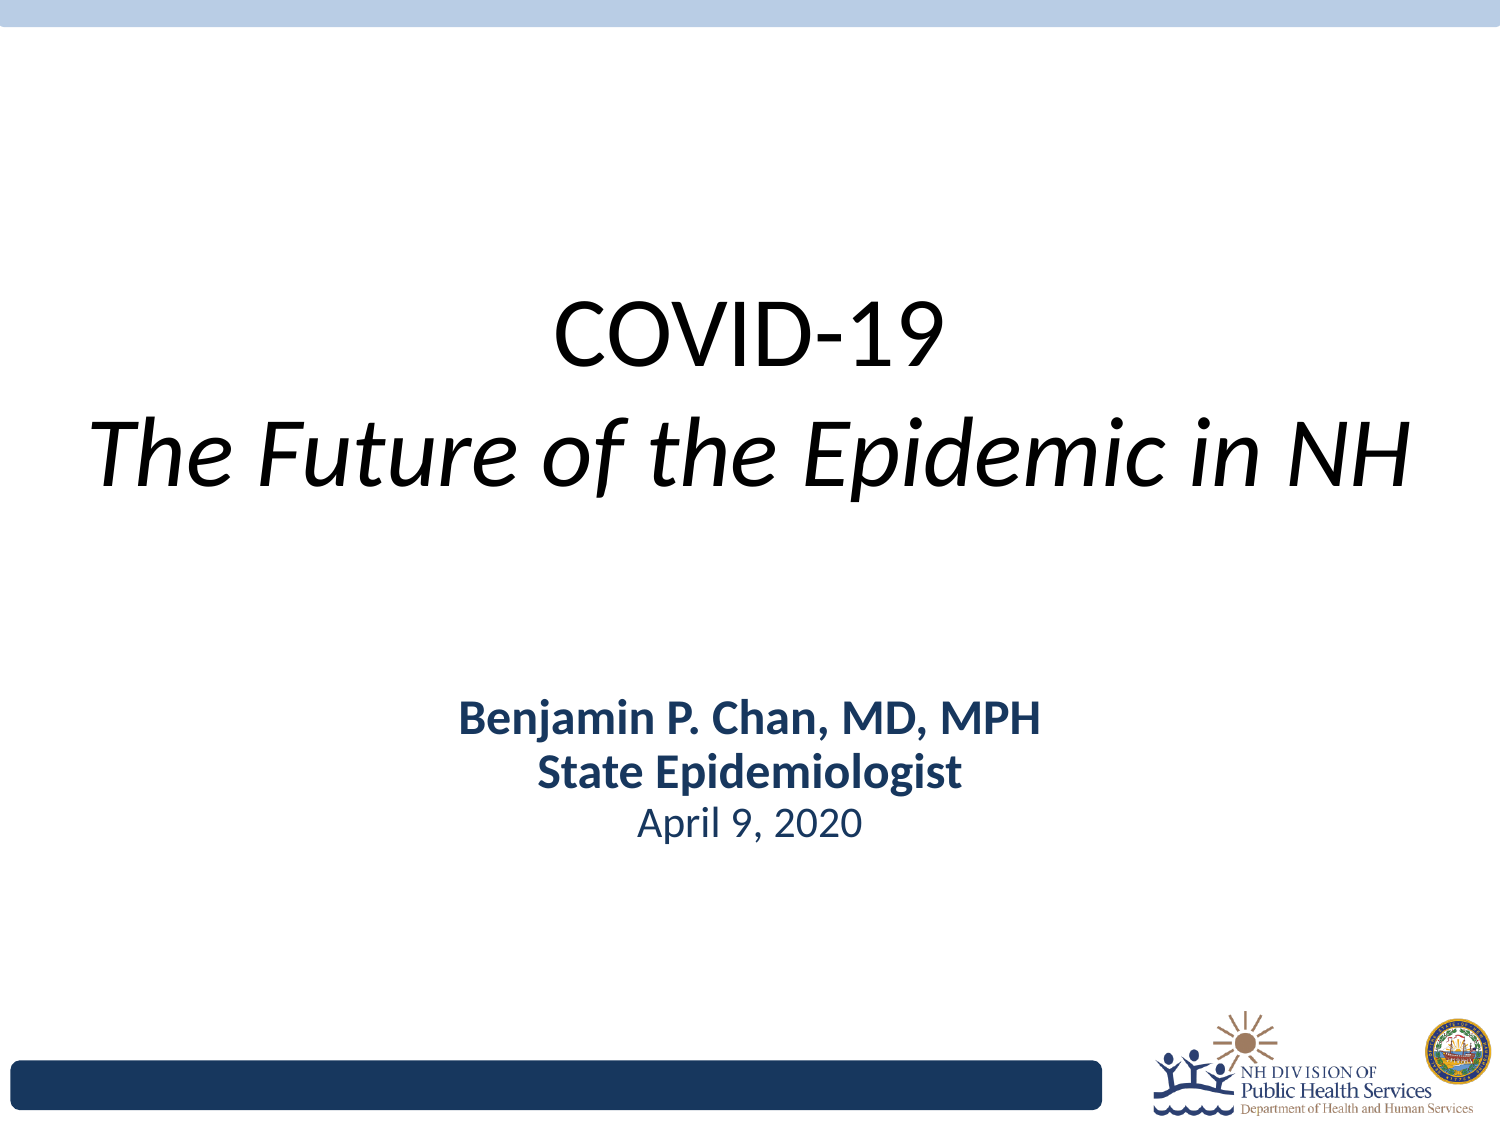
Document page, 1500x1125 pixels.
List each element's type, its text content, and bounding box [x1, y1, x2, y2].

title COVID-19 The Future of the Epidemic in NH [37, 287, 1463, 485]
text_box Benjamin P. Chan, MD, MPH State Epidemiologist April 9, 2020 [37, 670, 1463, 868]
picture [1149, 1009, 1497, 1119]
text_box [10, 1060, 1103, 1111]
text_box [0, 0, 1500, 28]
